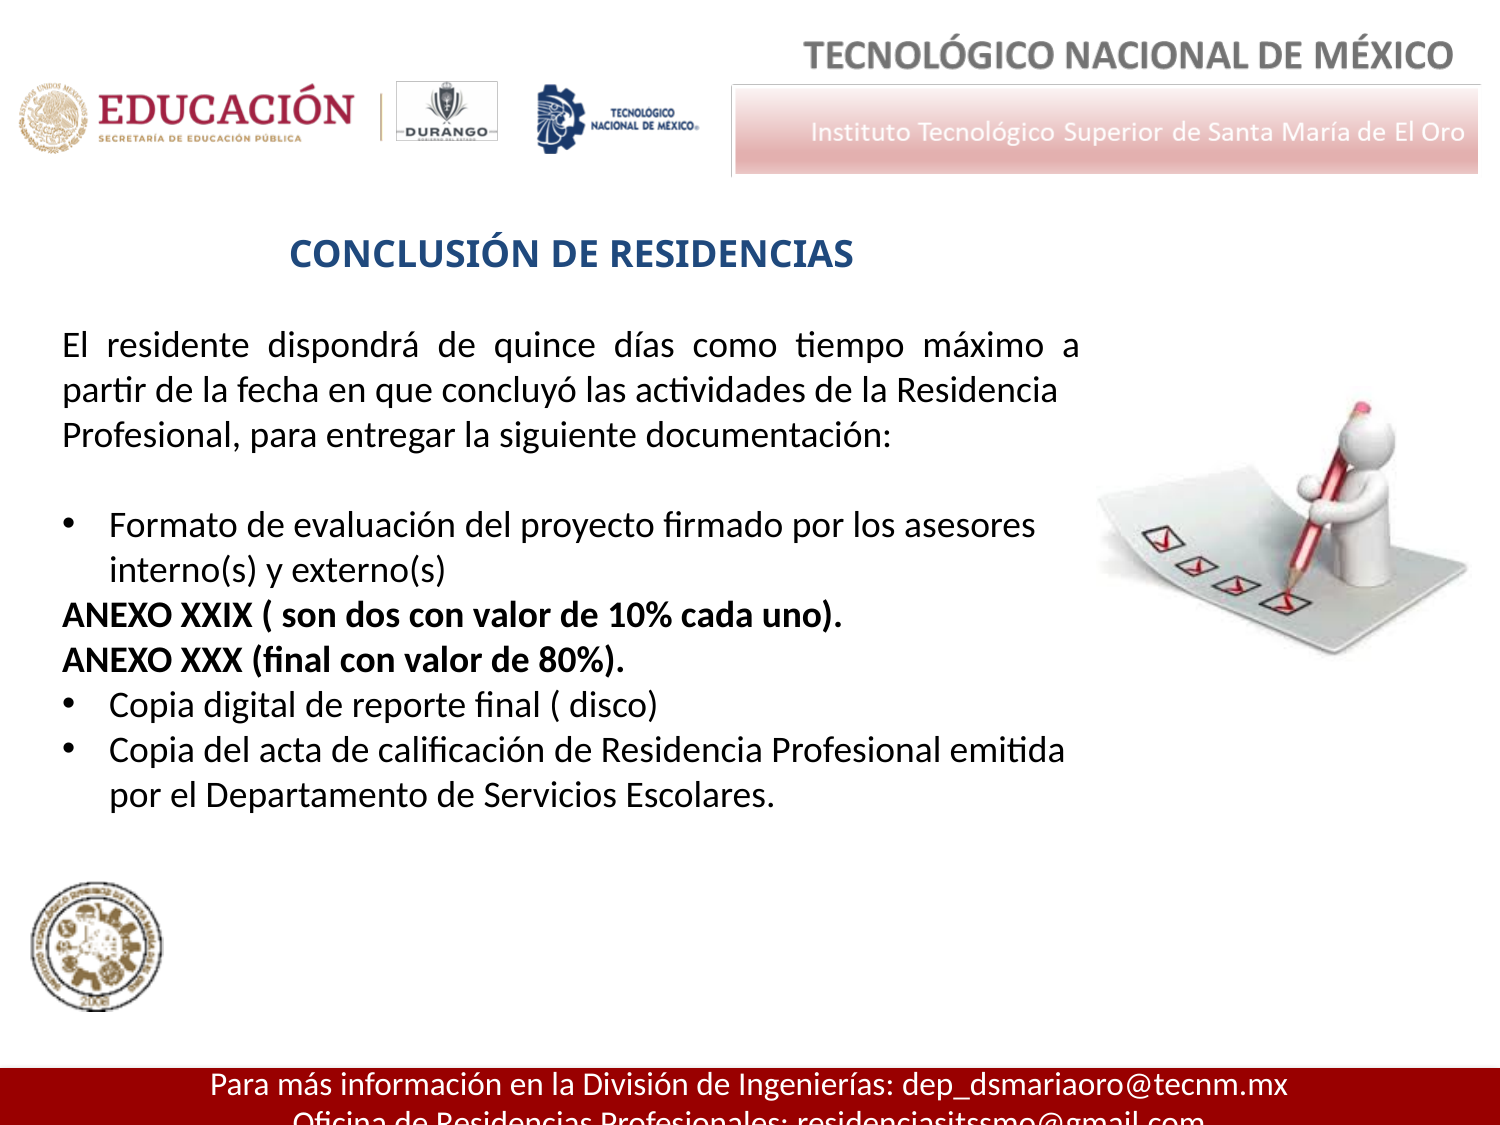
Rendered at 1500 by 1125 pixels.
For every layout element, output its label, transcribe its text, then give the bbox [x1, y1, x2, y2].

picture [12, 16, 1488, 178]
text_box CONCLUSIÓN DE RESIDENCIAS El residente dispondrá de quince días como tiempo máximo a partir de la fecha en que concluyó las actividades de la Residencia Profesional, para entregar la siguiente documentación: Formato de evaluación del proyecto firmado por los asesores interno(s) y externo(s) ANEXO XXIX ( son dos con valor de 10% cada uno). ANEXO XXX (final con valor de 80%). Copia digital de reporte final ( disco) Copia del acta de calificación de Residencia Profesional emitida por el Departamento de Servicios Escolares. [47, 185, 1096, 932]
text_box Para más información en la División de Ingenierías: dep_dsmariaoro@tecnm.mx Oficina de Residencias Profesionales: residenciasitssmo@gmail.com [0, 1068, 1500, 1125]
picture [1095, 386, 1472, 669]
picture [29, 881, 164, 1012]
